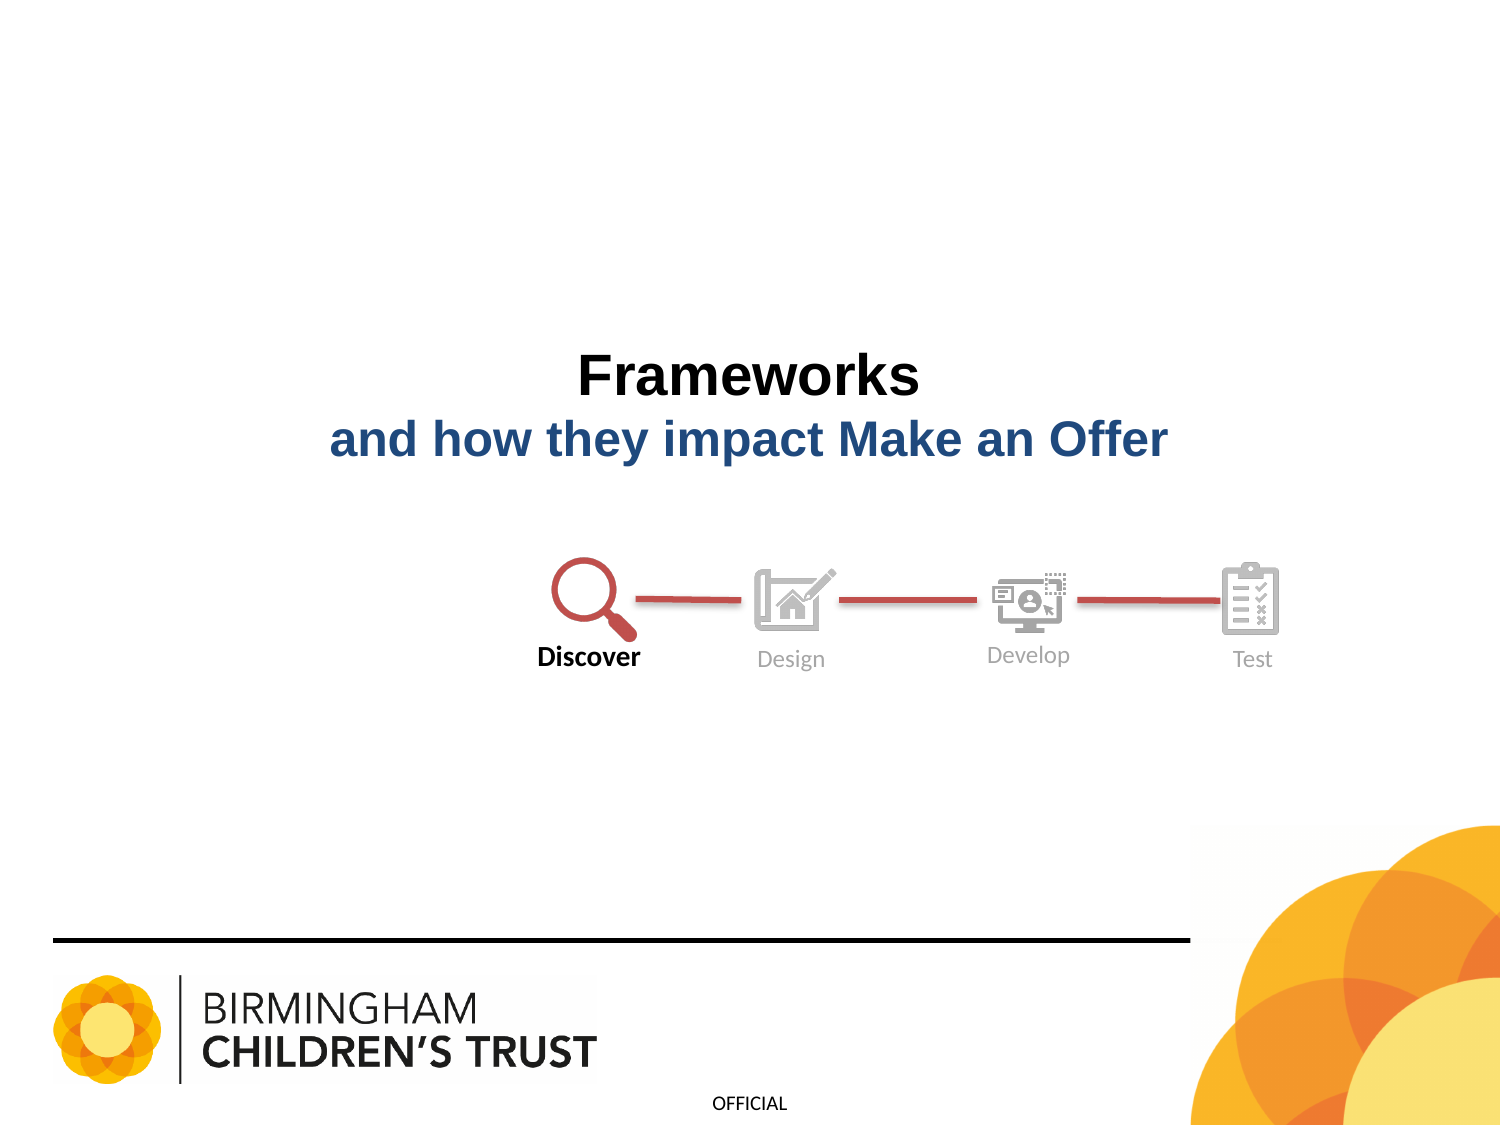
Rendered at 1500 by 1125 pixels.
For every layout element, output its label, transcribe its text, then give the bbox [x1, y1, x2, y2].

picture [542, 548, 646, 652]
text_box Develop [972, 631, 1086, 677]
text_box Test [1218, 648, 1294, 681]
text_box Design [742, 635, 841, 681]
picture [1206, 555, 1294, 642]
picture [53, 975, 597, 1084]
picture [1191, 826, 1500, 1125]
picture [991, 567, 1067, 644]
title Frameworks and how they impact Make an Offer [309, 329, 1190, 507]
picture [751, 556, 838, 644]
text_box Discover [522, 630, 657, 680]
